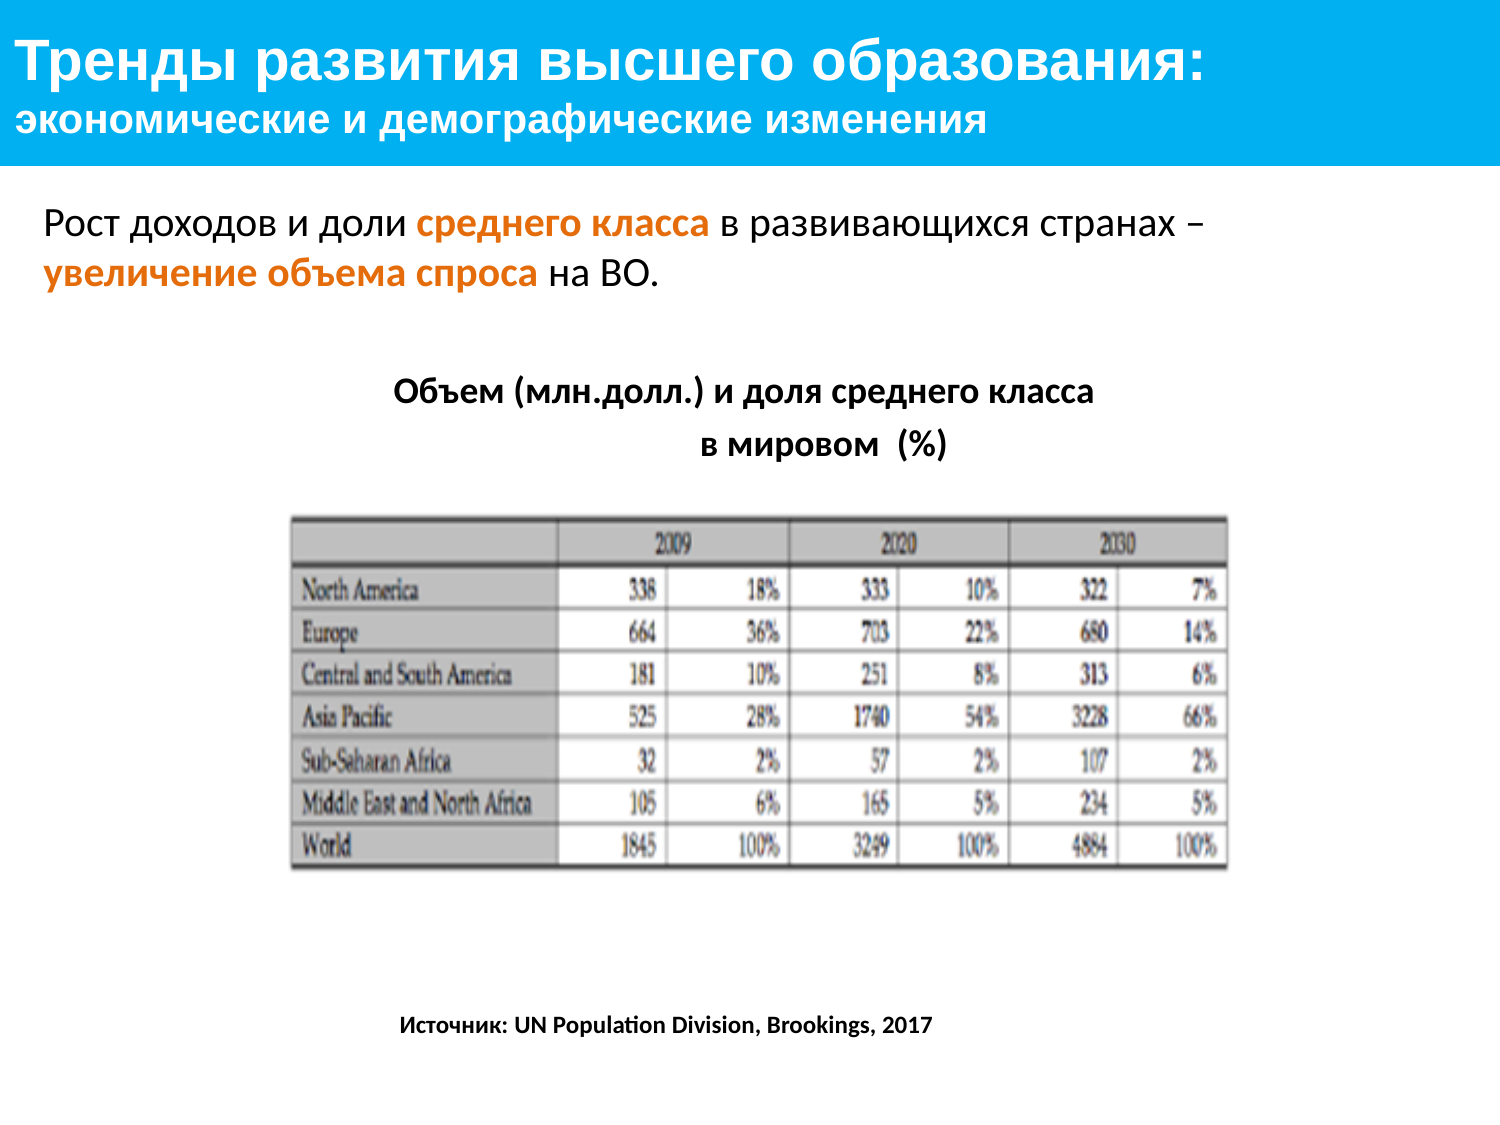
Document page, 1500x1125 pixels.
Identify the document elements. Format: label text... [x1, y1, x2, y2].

text_box Тренды развития высшего образования: экономические и демографические изменения [0, 0, 1500, 166]
picture [277, 491, 1235, 882]
list Рост доходов и доли среднего класса в развивающихся странах – увеличение объема спроса на ВО. Объем (млн.долл.) и доля среднего класса в мировом (%) Источник: UN Population Division, Brookings, 2017 [28, 187, 1442, 1125]
